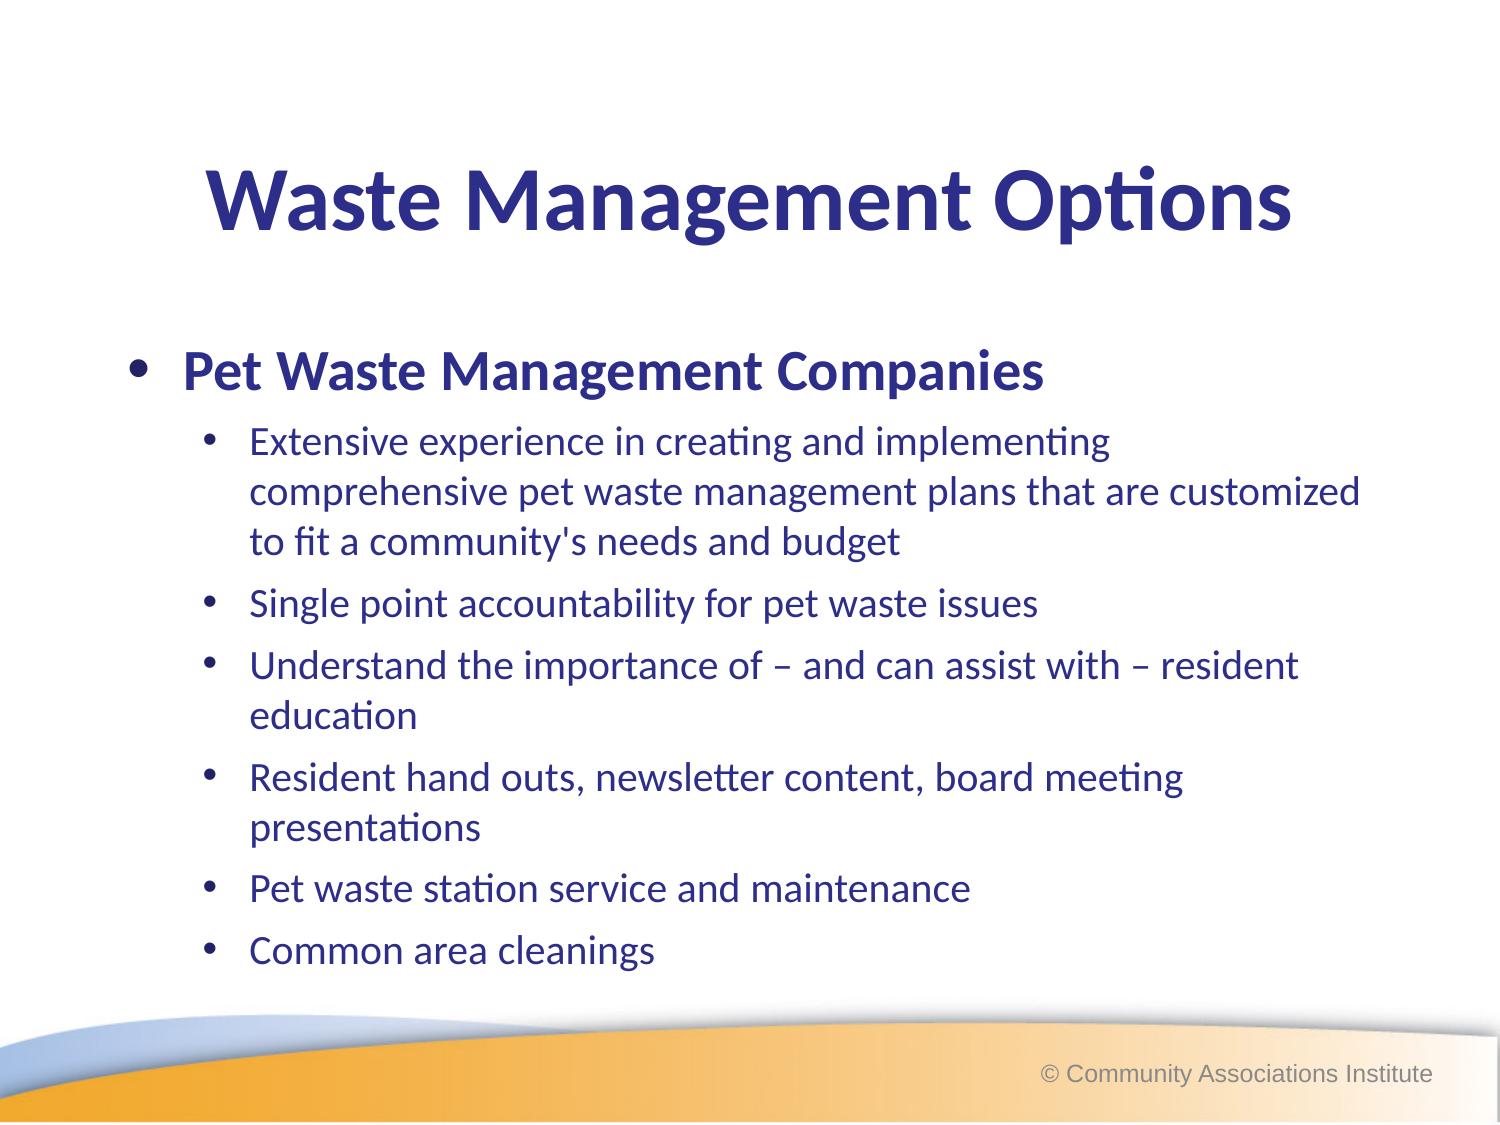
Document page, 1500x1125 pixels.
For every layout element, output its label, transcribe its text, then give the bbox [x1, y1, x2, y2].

list Pet Waste Management Companies Extensive experience in creating and implementing comprehensive pet waste management plans that are customized to fit a community's needs and budget Single point accountability for pet waste issues Understand the importance of – and can assist with – resident education Resident hand outs, newsletter content, board meeting presentations Pet waste station service and maintenance Common area cleanings [112, 324, 1388, 1061]
footer © Community Associations Institute [999, 1042, 1475, 1103]
title Waste Management Options [0, 92, 1500, 296]
picture [0, 995, 1500, 1125]
